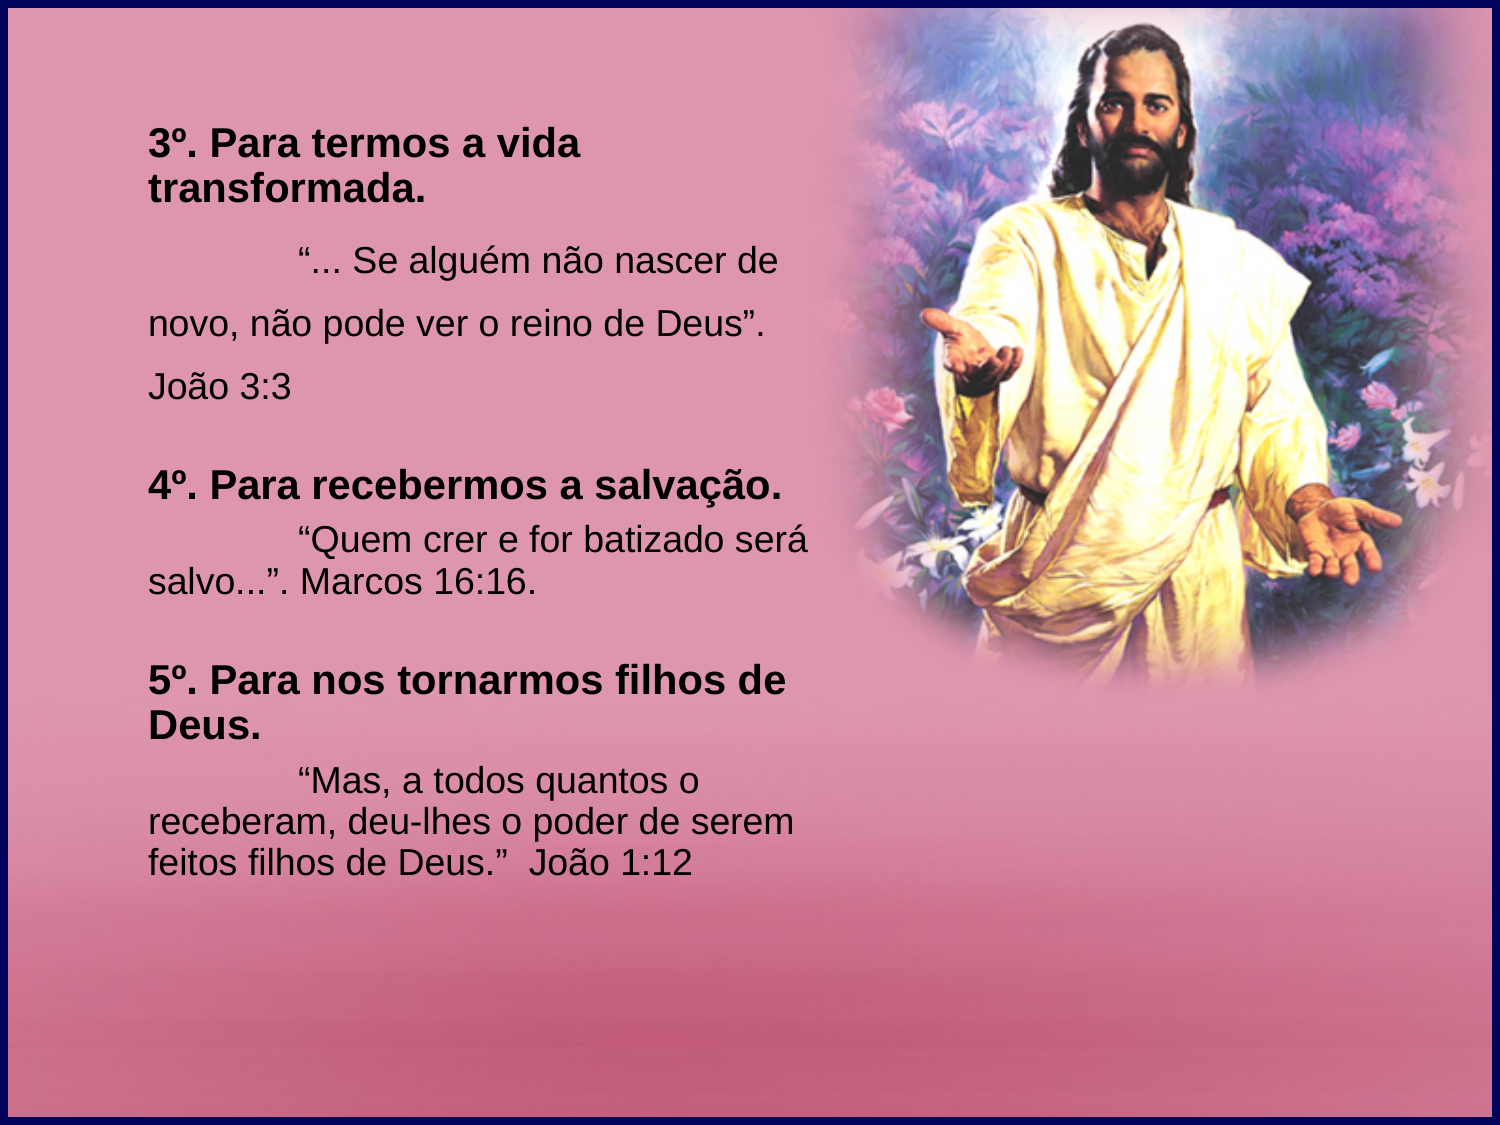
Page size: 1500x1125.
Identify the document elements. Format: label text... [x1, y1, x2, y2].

picture [8, 8, 1492, 1117]
list 3º. Para termos a vida transformada. “... Se alguém não nascer de novo, não pode ver o reino de Deus”. João 3:3 4º. Para recebermos a salvação. “Quem crer e for batizado será salvo...”. Marcos 16:16. 5º. Para nos tornarmos filhos de Deus. “Mas, a todos quantos o receberam, deu-lhes o poder de serem feitos filhos de Deus.” João 1:12 [76, 113, 825, 1038]
